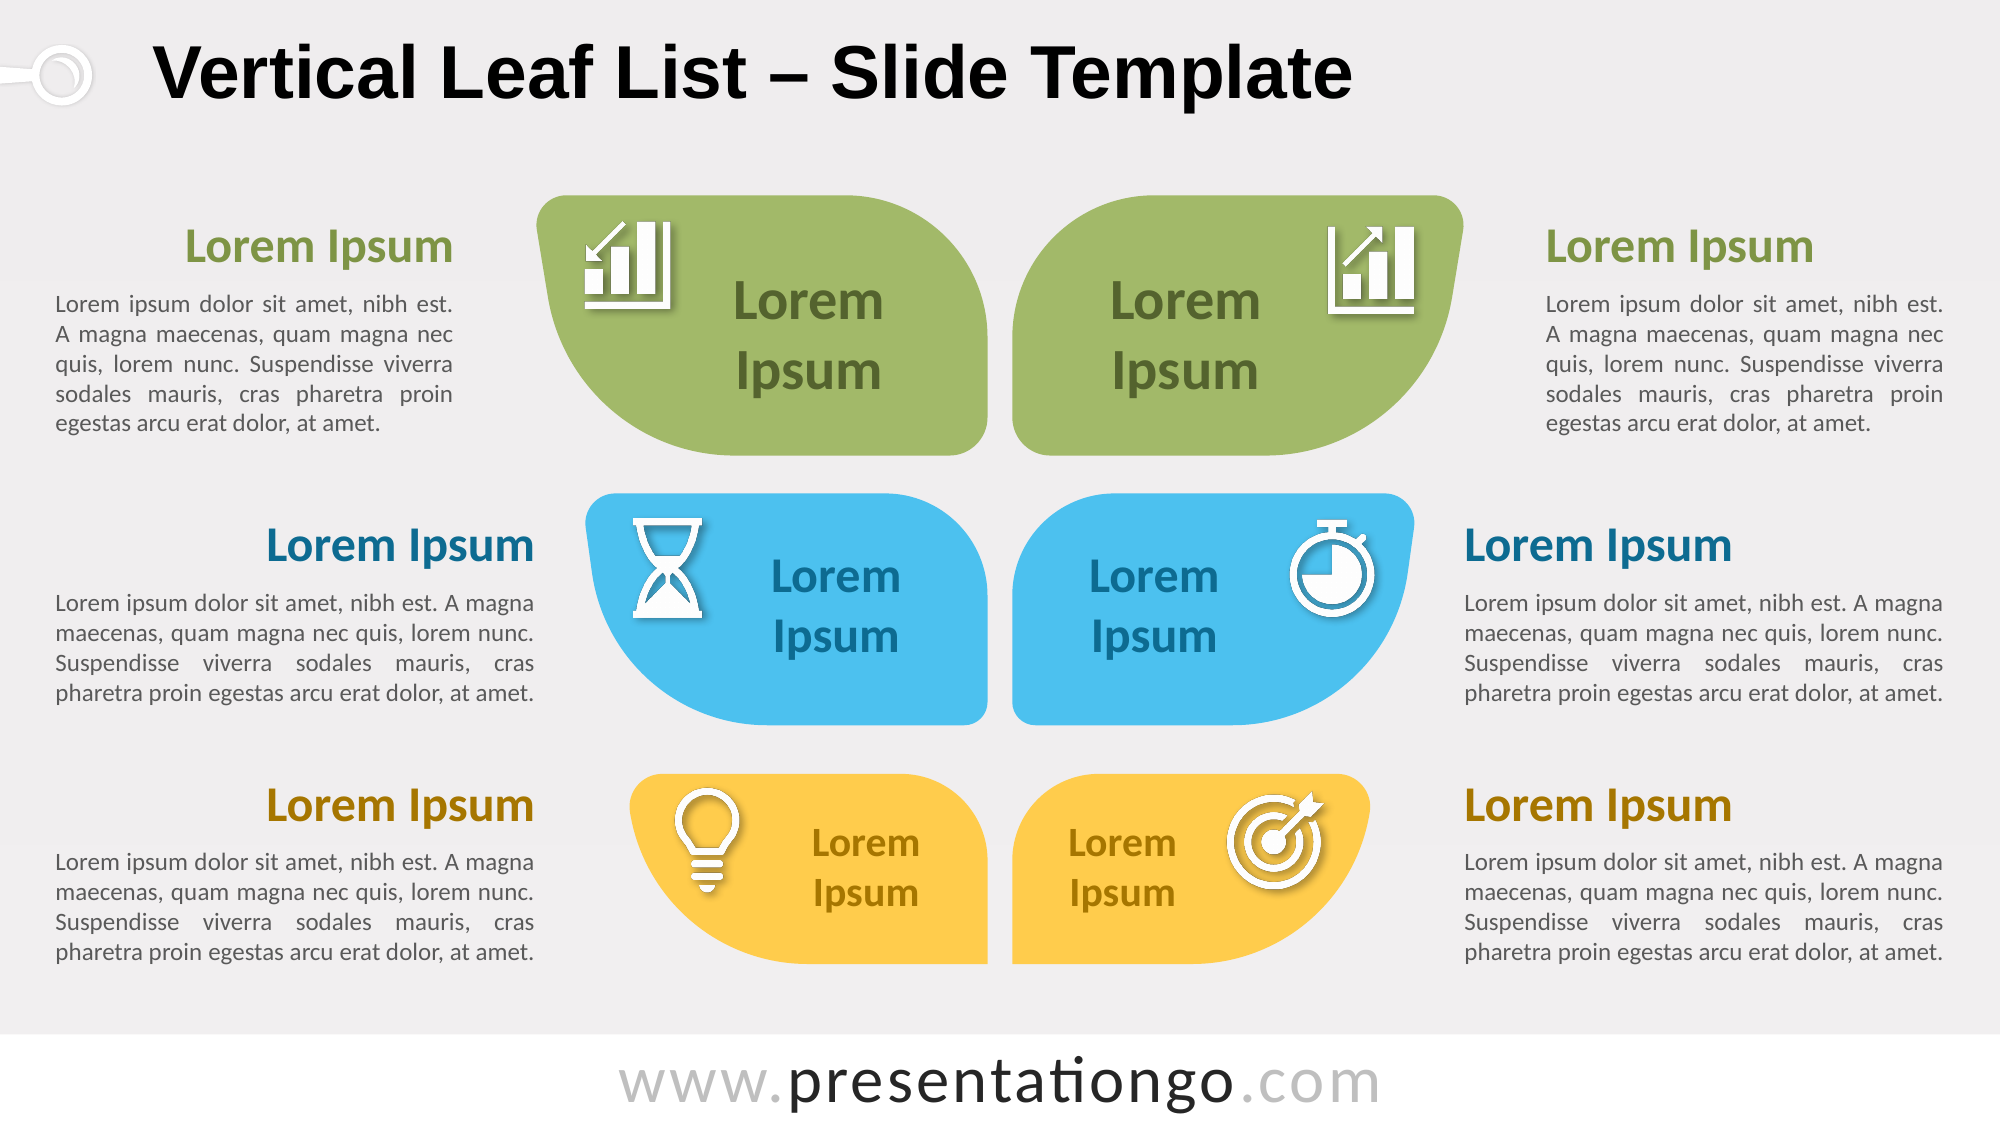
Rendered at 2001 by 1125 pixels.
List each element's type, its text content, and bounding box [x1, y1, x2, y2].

text_box [585, 493, 988, 726]
picture [1310, 210, 1430, 330]
text_box Lorem Ipsum [1101, 253, 1270, 409]
text_box [536, 195, 988, 456]
text_box [1012, 773, 1371, 965]
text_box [1464, 763, 1945, 975]
picture [1215, 780, 1335, 900]
text_box Lorem Ipsum [782, 807, 951, 923]
title Vertical Leaf List – Slide Template [137, 26, 1863, 148]
picture [647, 780, 767, 900]
text_box Lorem Ipsum [725, 253, 894, 409]
text_box Lorem Ipsum [752, 535, 921, 671]
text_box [55, 204, 455, 447]
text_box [1464, 503, 1945, 716]
text_box [1012, 195, 1464, 456]
picture [568, 205, 688, 325]
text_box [55, 503, 536, 716]
text_box Lorem Ipsum [1070, 535, 1239, 671]
text_box [1012, 493, 1415, 726]
picture [1272, 508, 1392, 628]
text_box Lorem Ipsum [1038, 807, 1207, 923]
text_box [1545, 204, 1945, 447]
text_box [55, 763, 536, 975]
picture [607, 508, 728, 628]
text_box [629, 773, 988, 965]
